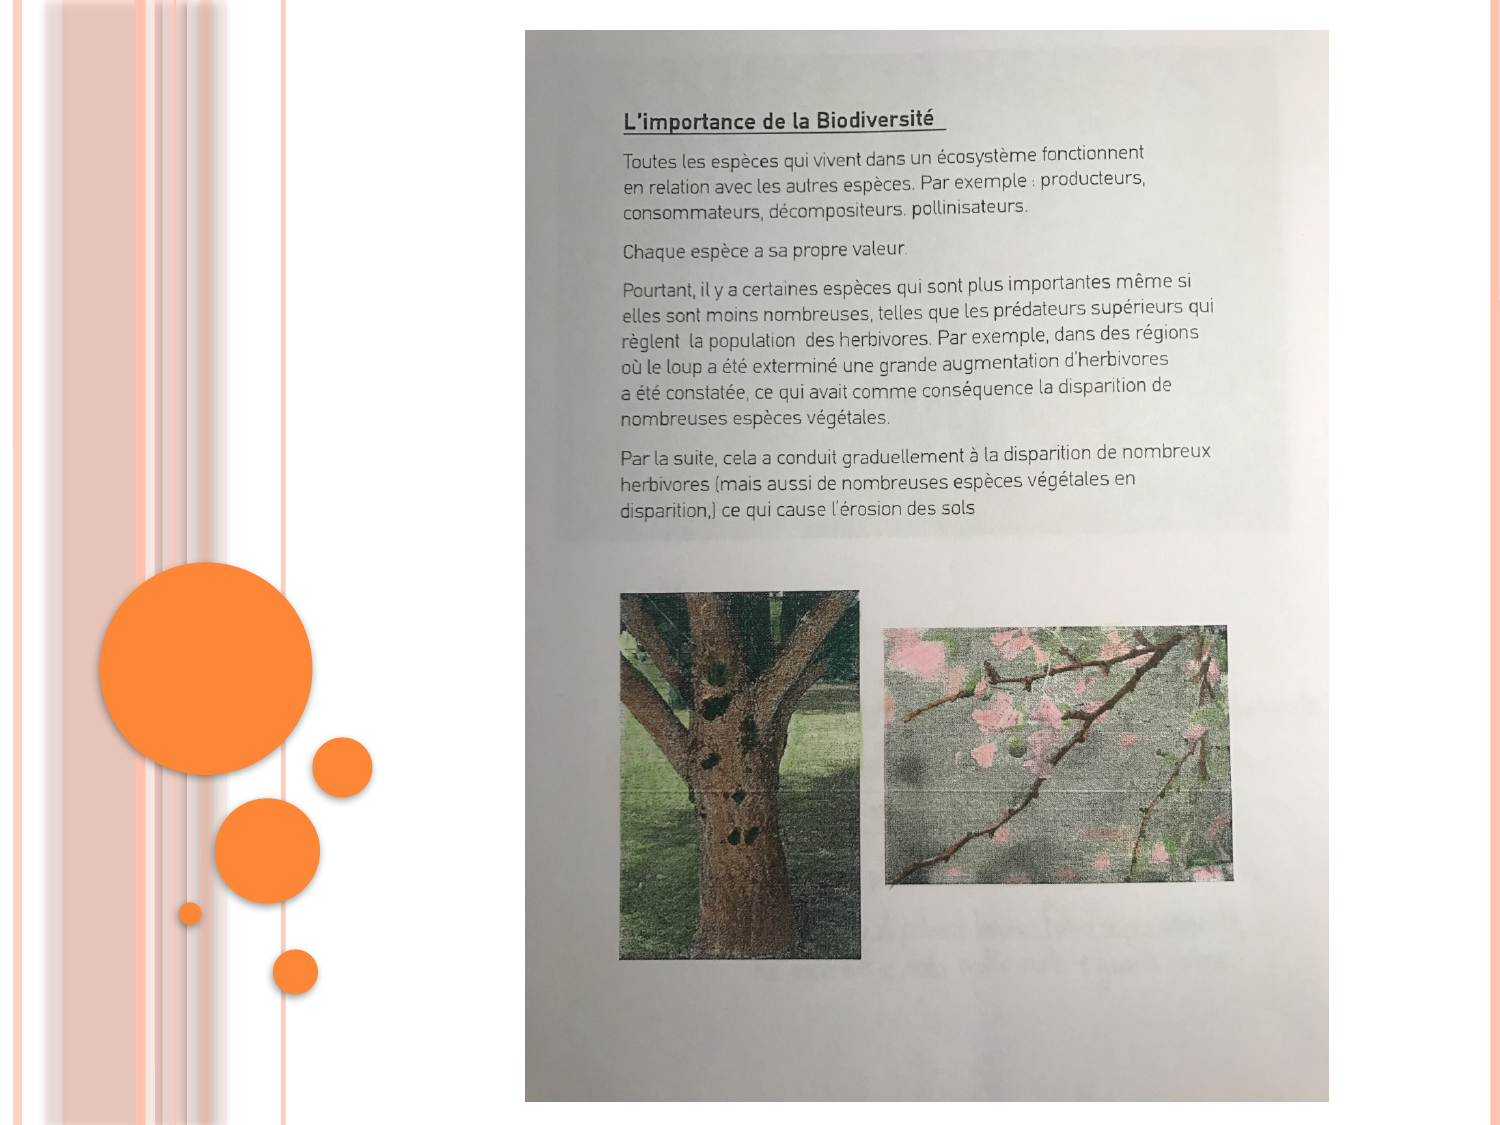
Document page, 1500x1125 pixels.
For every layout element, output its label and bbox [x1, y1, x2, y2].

picture [524, 30, 1329, 1102]
